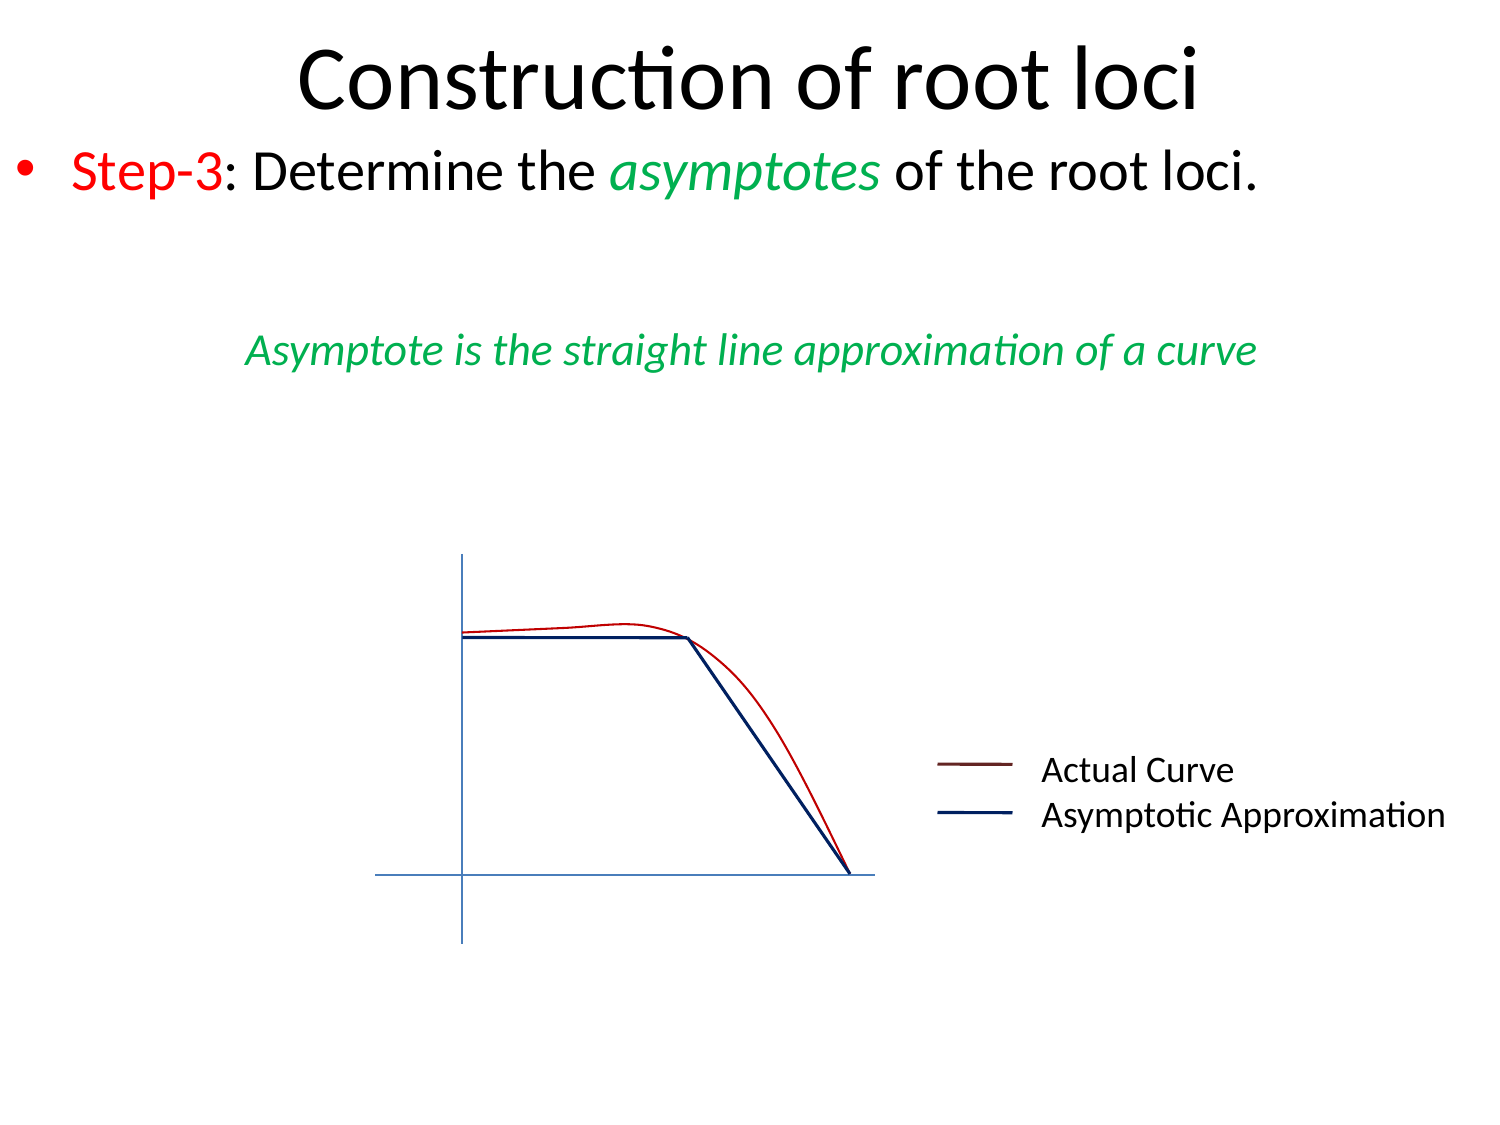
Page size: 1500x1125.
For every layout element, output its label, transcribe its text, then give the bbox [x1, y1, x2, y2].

title Construction of root loci [75, 7, 1425, 138]
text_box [462, 637, 851, 875]
text_box Asymptote is the straight line approximation of a curve [230, 312, 1283, 383]
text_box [937, 737, 1463, 844]
list Step-3: Determine the asymptotes of the root loci. [0, 125, 1350, 254]
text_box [374, 553, 876, 944]
